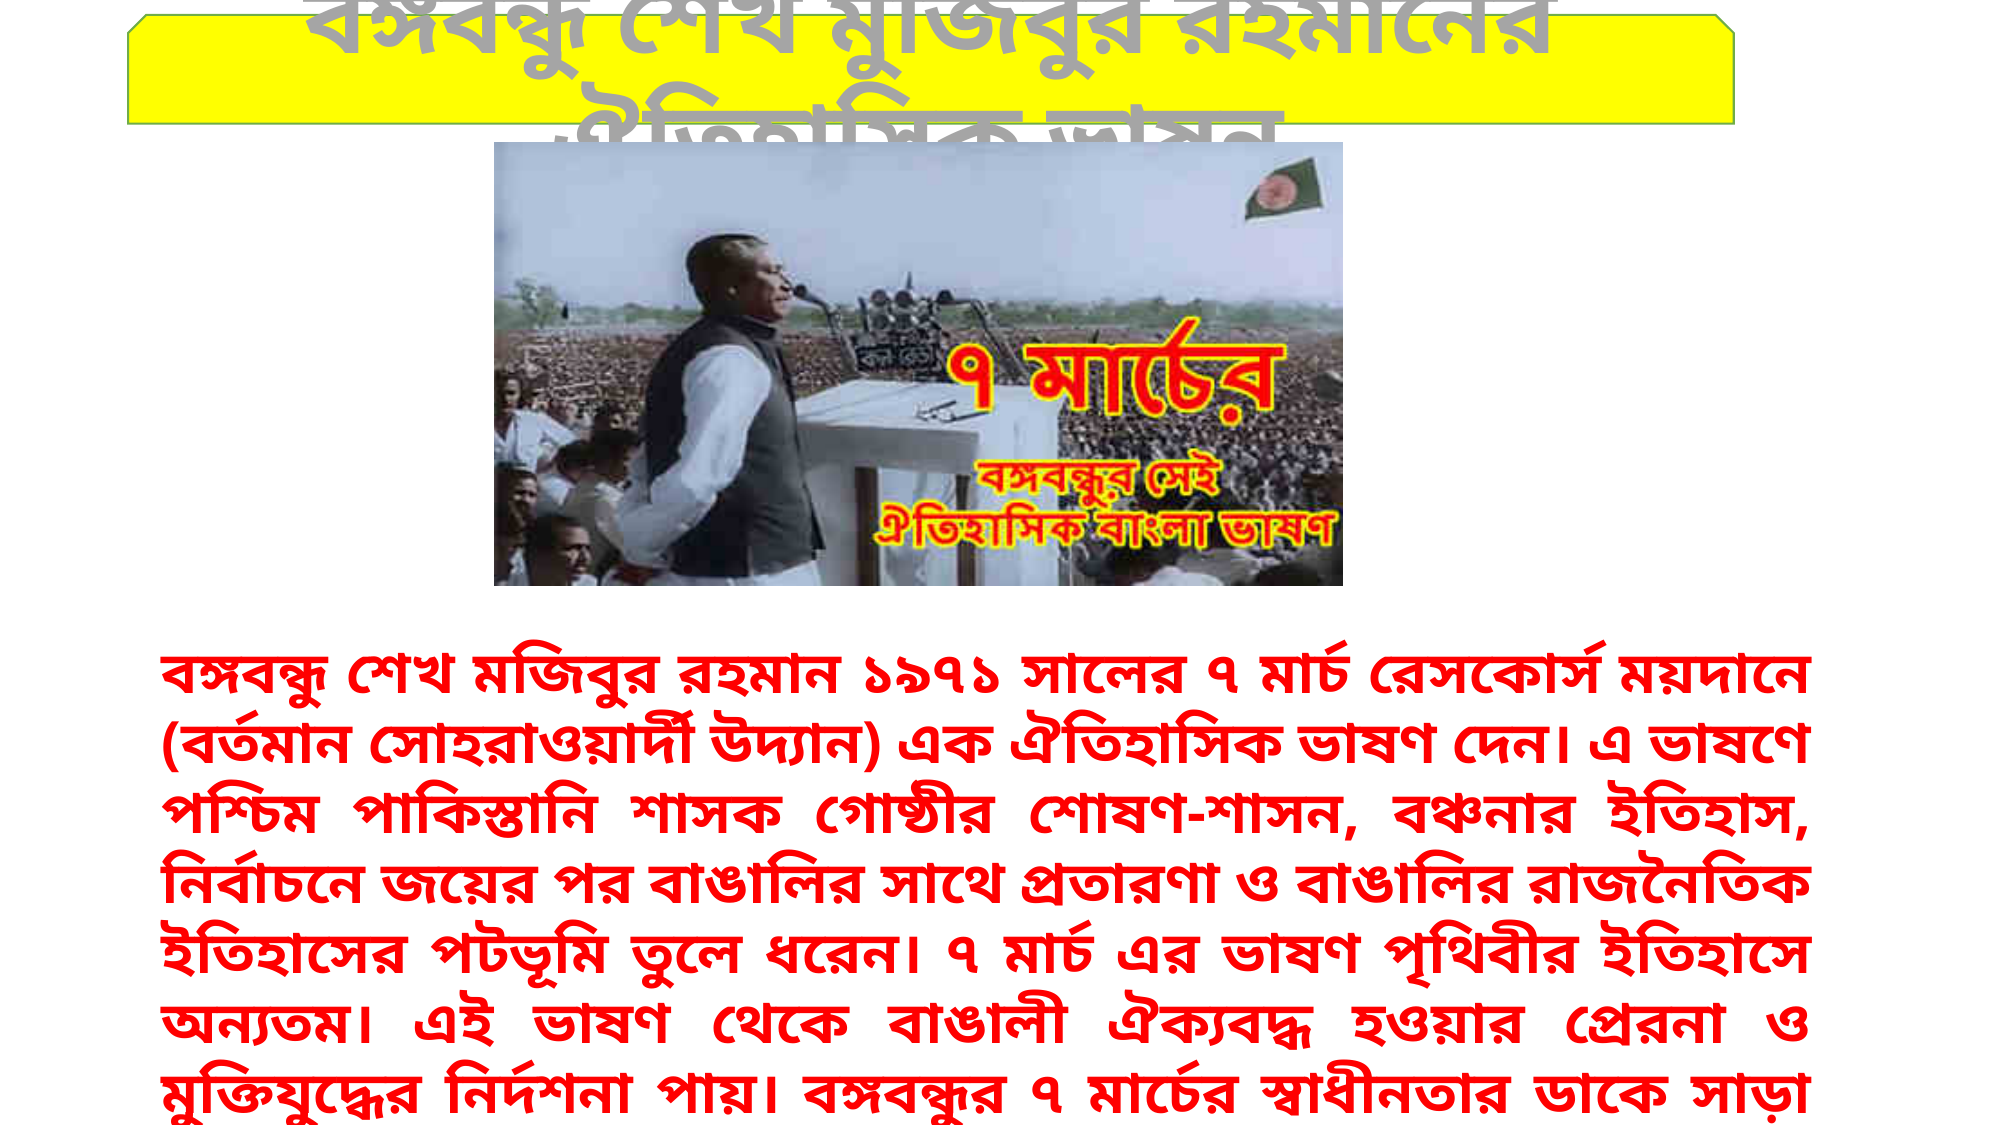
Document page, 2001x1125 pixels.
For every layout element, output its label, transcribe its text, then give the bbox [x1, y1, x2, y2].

picture [494, 142, 1343, 587]
text_box বঙ্গবন্ধু শেখ মজিবুর রহমান ১৯৭১ সালের ৭ মার্চ রেসকোর্স ময়দানে (বর্তমান সোহরাওয়ার্দী উদ্যান) এক ঐতিহাসিক ভাষণ দেন। এ ভাষণে পশ্চিম পাকিস্তানি শাসক গোষ্ঠীর শোষণ-শাসন, বঞ্চনার ইতিহাস, নির্বাচনে জয়ের পর বাঙালির সাথে প্রতারণা ও বাঙালির রাজনৈতিক ইতিহাসের পটভূমি তুলে ধরেন। ৭ মার্চ এর ভাষণ পৃথিবীর ইতিহাসে অন্যতম। এই ভাষণ থেকে বাঙালী ঐক্যবদ্ধ হওয়ার প্রেরনা ও মুক্তিযুদ্ধের নির্দশনা পায়। বঙ্গবন্ধুর ৭ মার্চের স্বাধীনতার ডাকে সাড়া দিয়ে মুক্তিযুদ্ধে ঝাঁপিয়ে পড়ে এ দেশের আপামর জনসাধারন। [146, 628, 1827, 1125]
text_box বঙ্গবন্ধু শেখ মুজিবুর রহমানের ঐতিহাসিক ভাষন [127, 13, 1735, 125]
